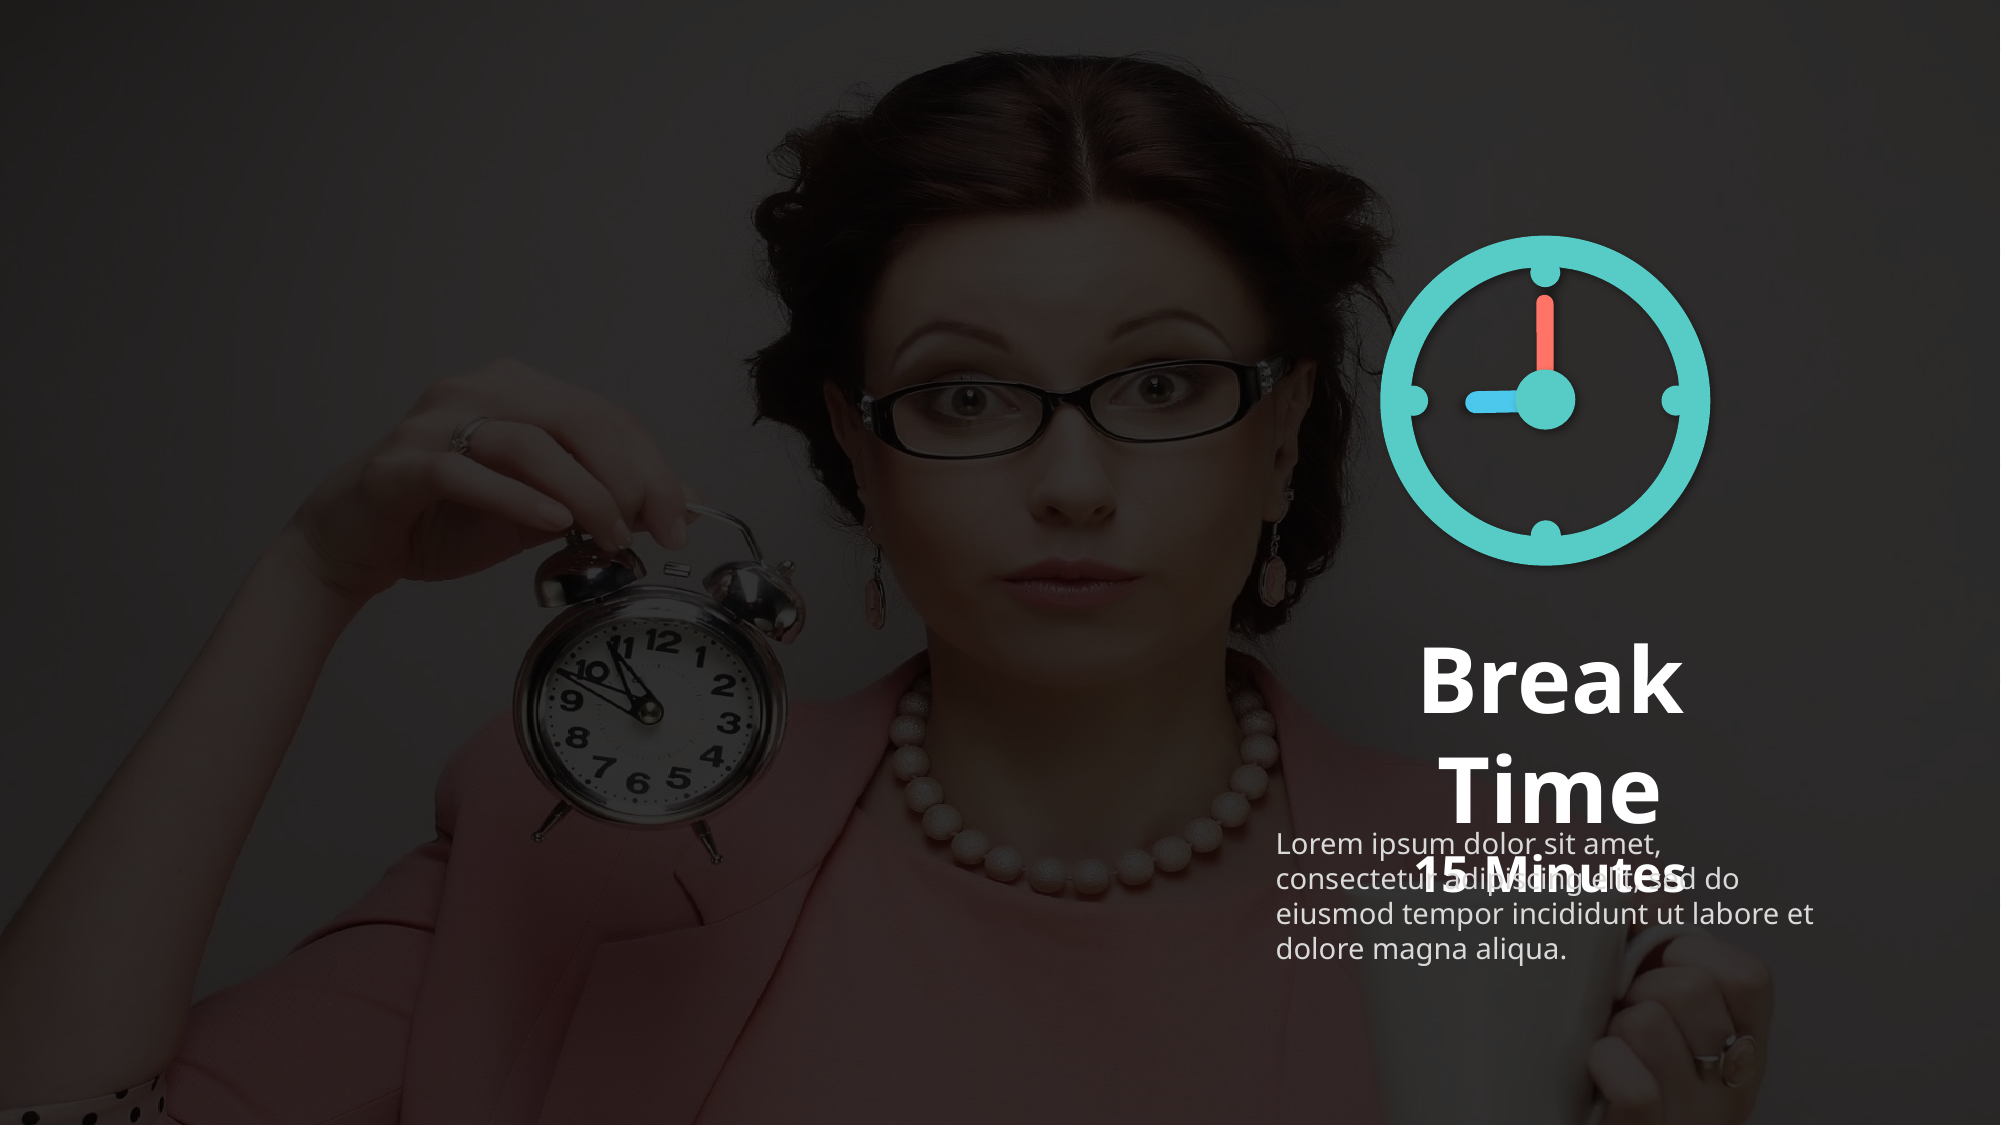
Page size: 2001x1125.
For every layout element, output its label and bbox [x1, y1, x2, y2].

text_box [1495, 306, 1583, 368]
text_box [1495, 422, 1583, 503]
text_box [1379, 234, 1712, 567]
text_box [0, 0, 2000, 1125]
text_box [1466, 368, 1634, 422]
text_box [1260, 614, 1831, 939]
